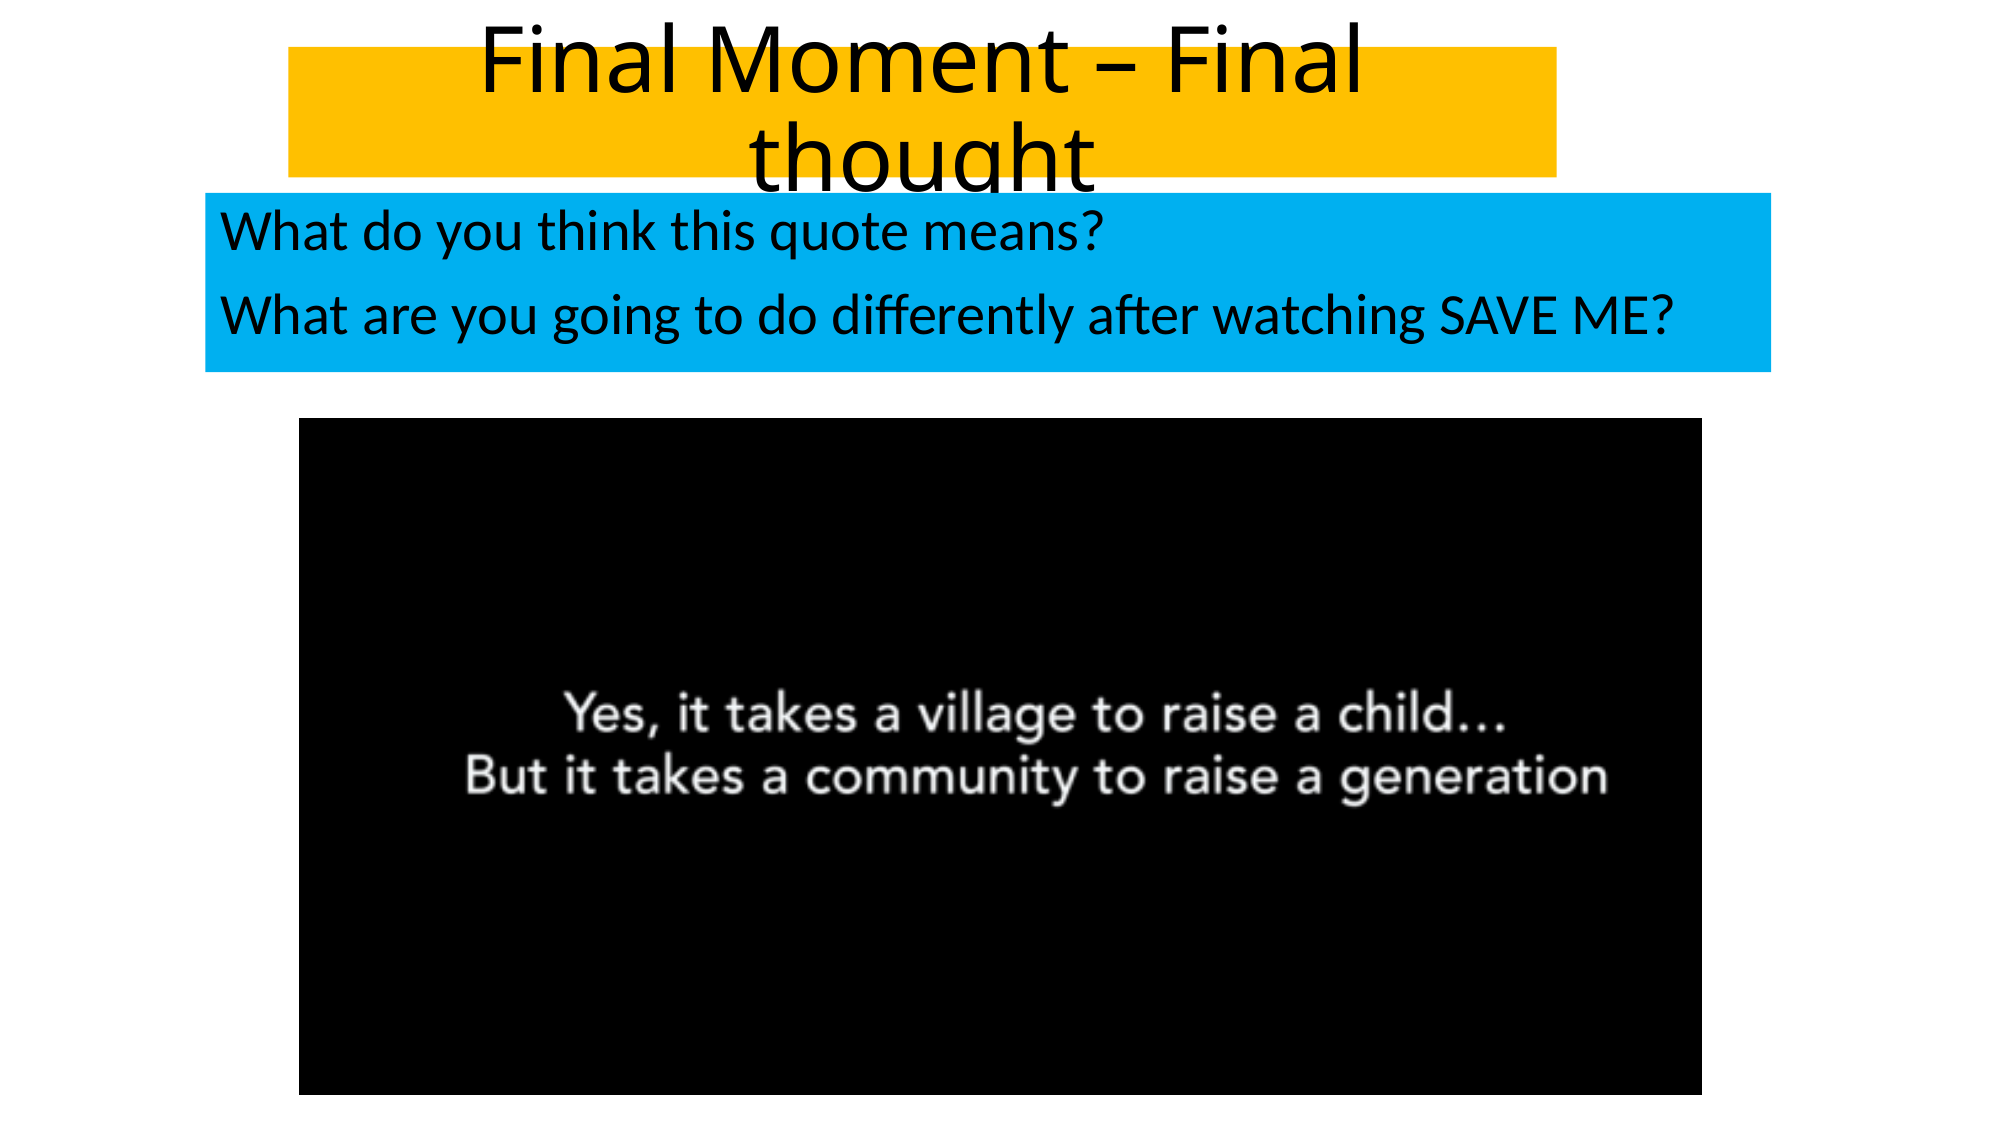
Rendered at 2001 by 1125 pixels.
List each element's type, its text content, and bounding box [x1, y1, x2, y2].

title Final Moment – Final thought [288, 46, 1557, 178]
list What do you think this quote means? What are you going to do differently after watching SAVE ME? [205, 192, 1772, 373]
picture [299, 418, 1702, 1095]
